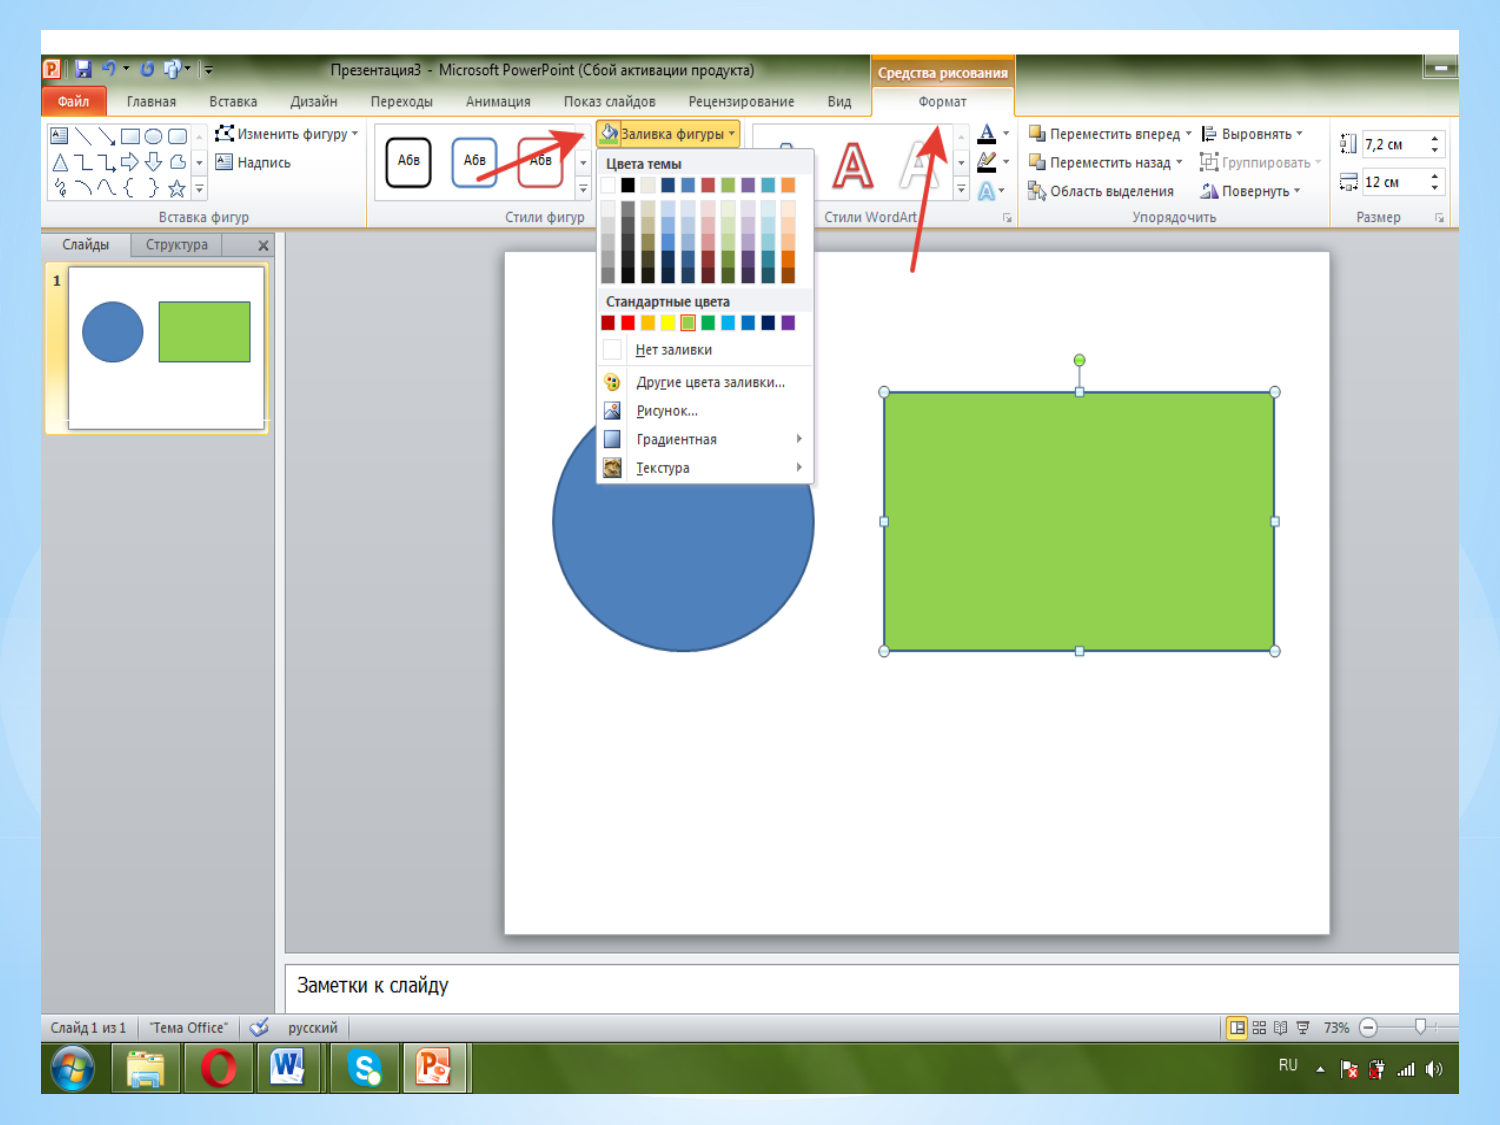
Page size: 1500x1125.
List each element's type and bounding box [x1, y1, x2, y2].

picture [41, 30, 1459, 1095]
